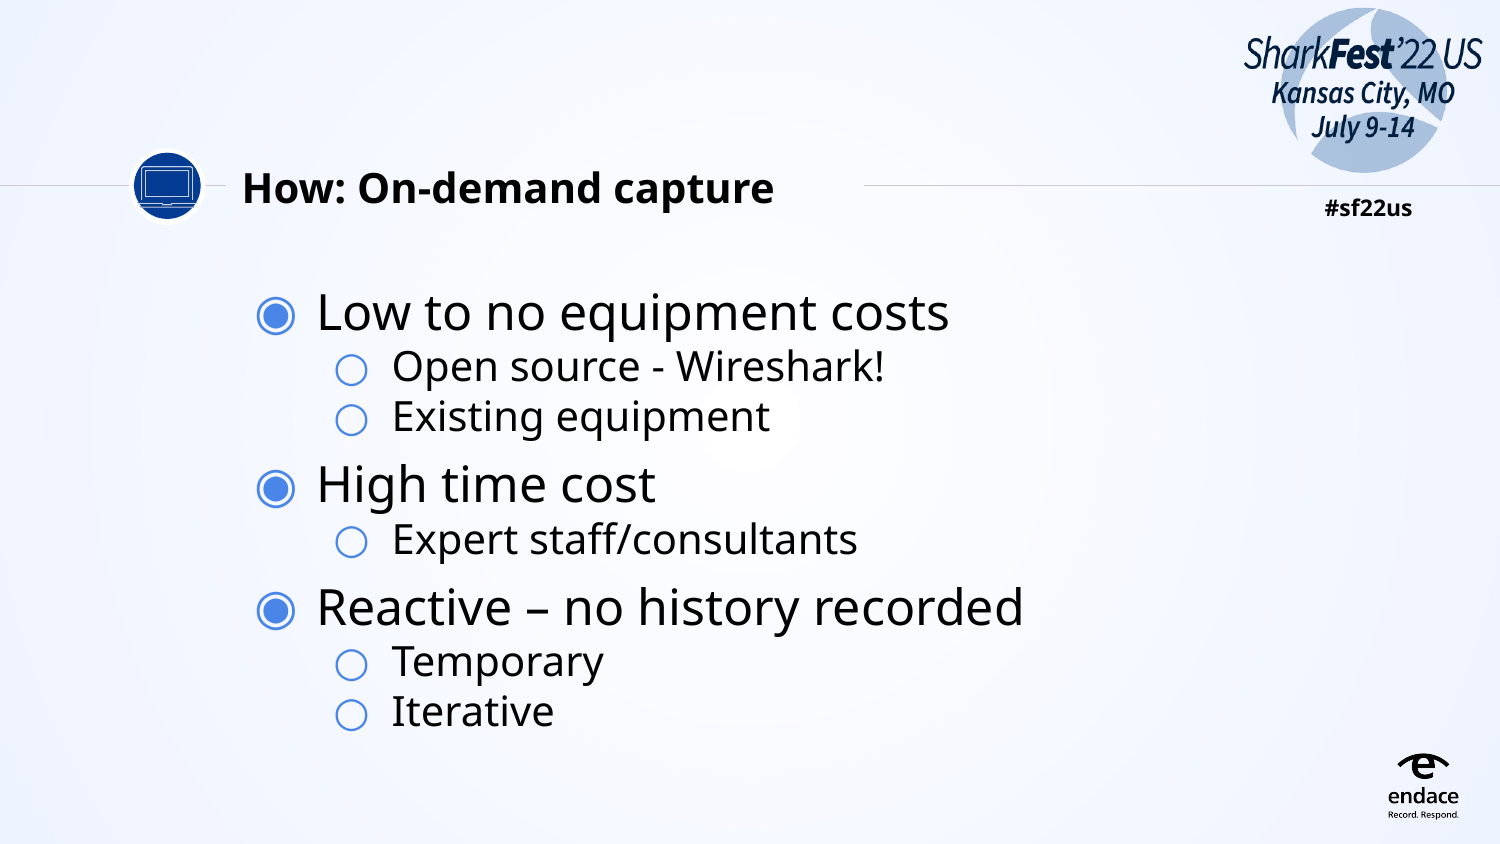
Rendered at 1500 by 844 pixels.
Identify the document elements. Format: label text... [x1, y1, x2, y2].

list Low to no equipment costs Open source - Wireshark! Existing equipment High time cost Expert staff/consultants Reactive – no history recorded Temporary Iterative [226, 265, 1344, 776]
title How: On-demand capture [226, 151, 863, 223]
picture [1243, 0, 1483, 181]
text_box [128, 148, 206, 225]
picture [1376, 741, 1471, 832]
